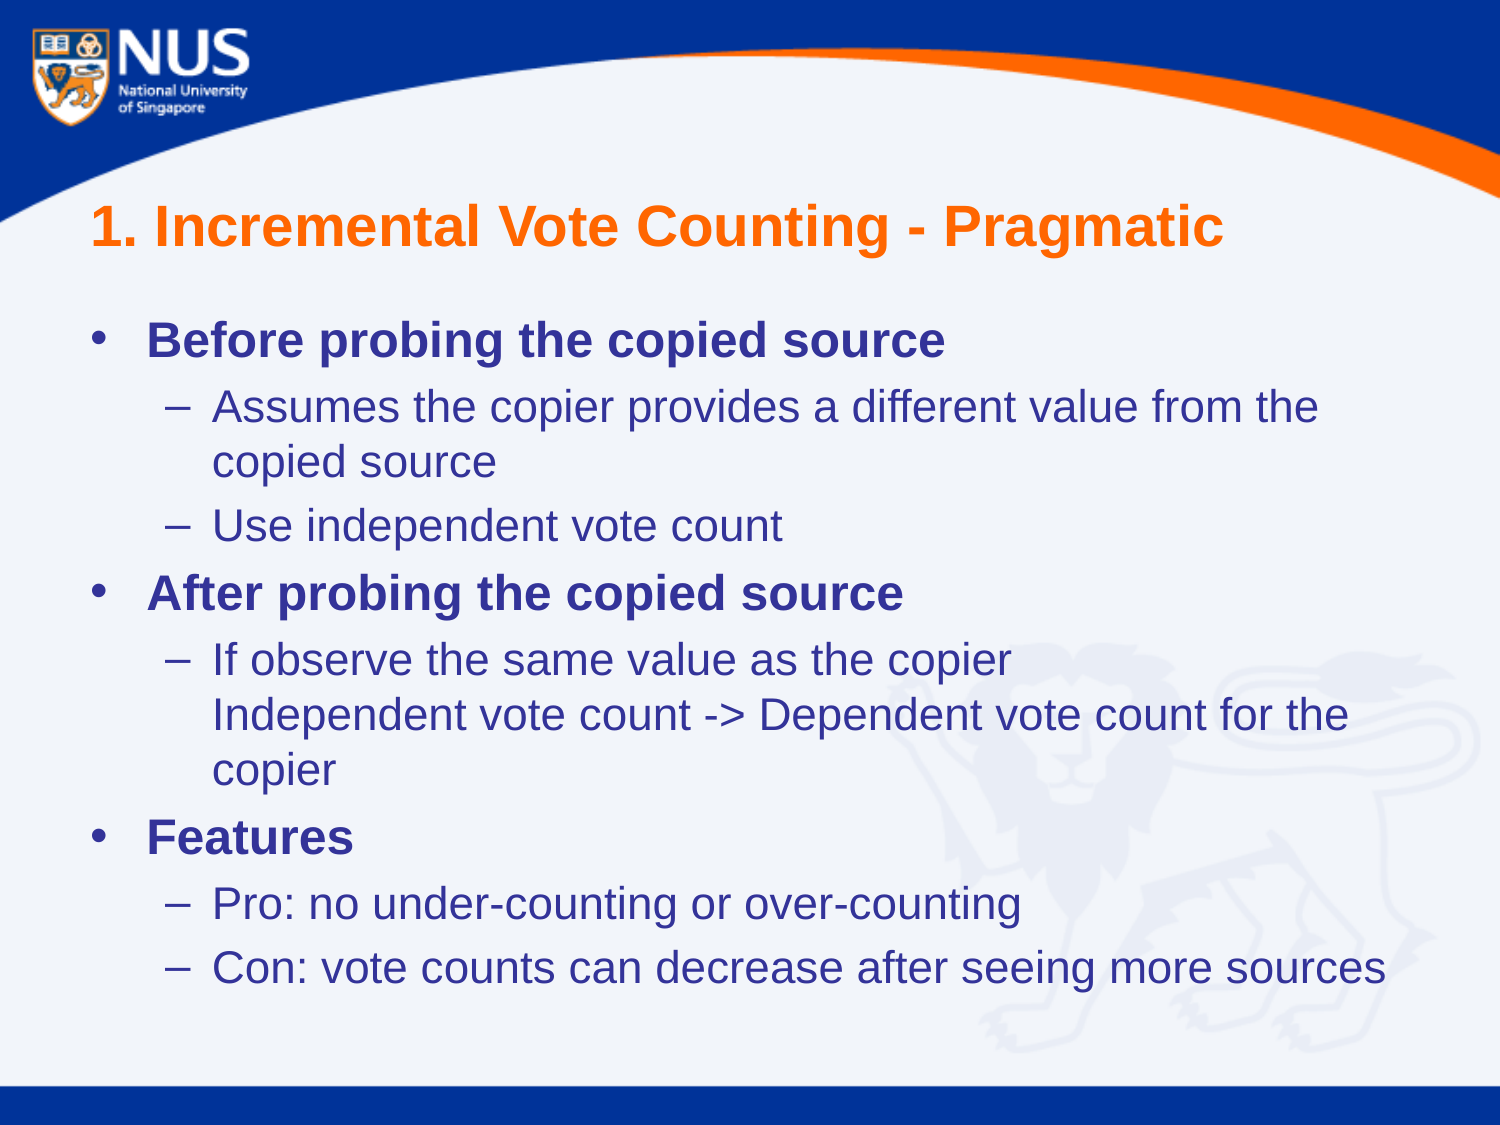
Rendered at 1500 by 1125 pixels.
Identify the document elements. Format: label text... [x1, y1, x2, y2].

title 1. Incremental Vote Counting - Pragmatic [74, 158, 1426, 288]
list Before probing the copied source Assumes the copier provides a different value from the copied source Use independent vote count After probing the copied source If observe the same value as the copier Independent vote count -> Dependent vote count for the copier Features Pro: no under-counting or over-counting Con: vote counts can decrease after seeing more sources [74, 299, 1426, 1038]
picture [0, 0, 1500, 1125]
